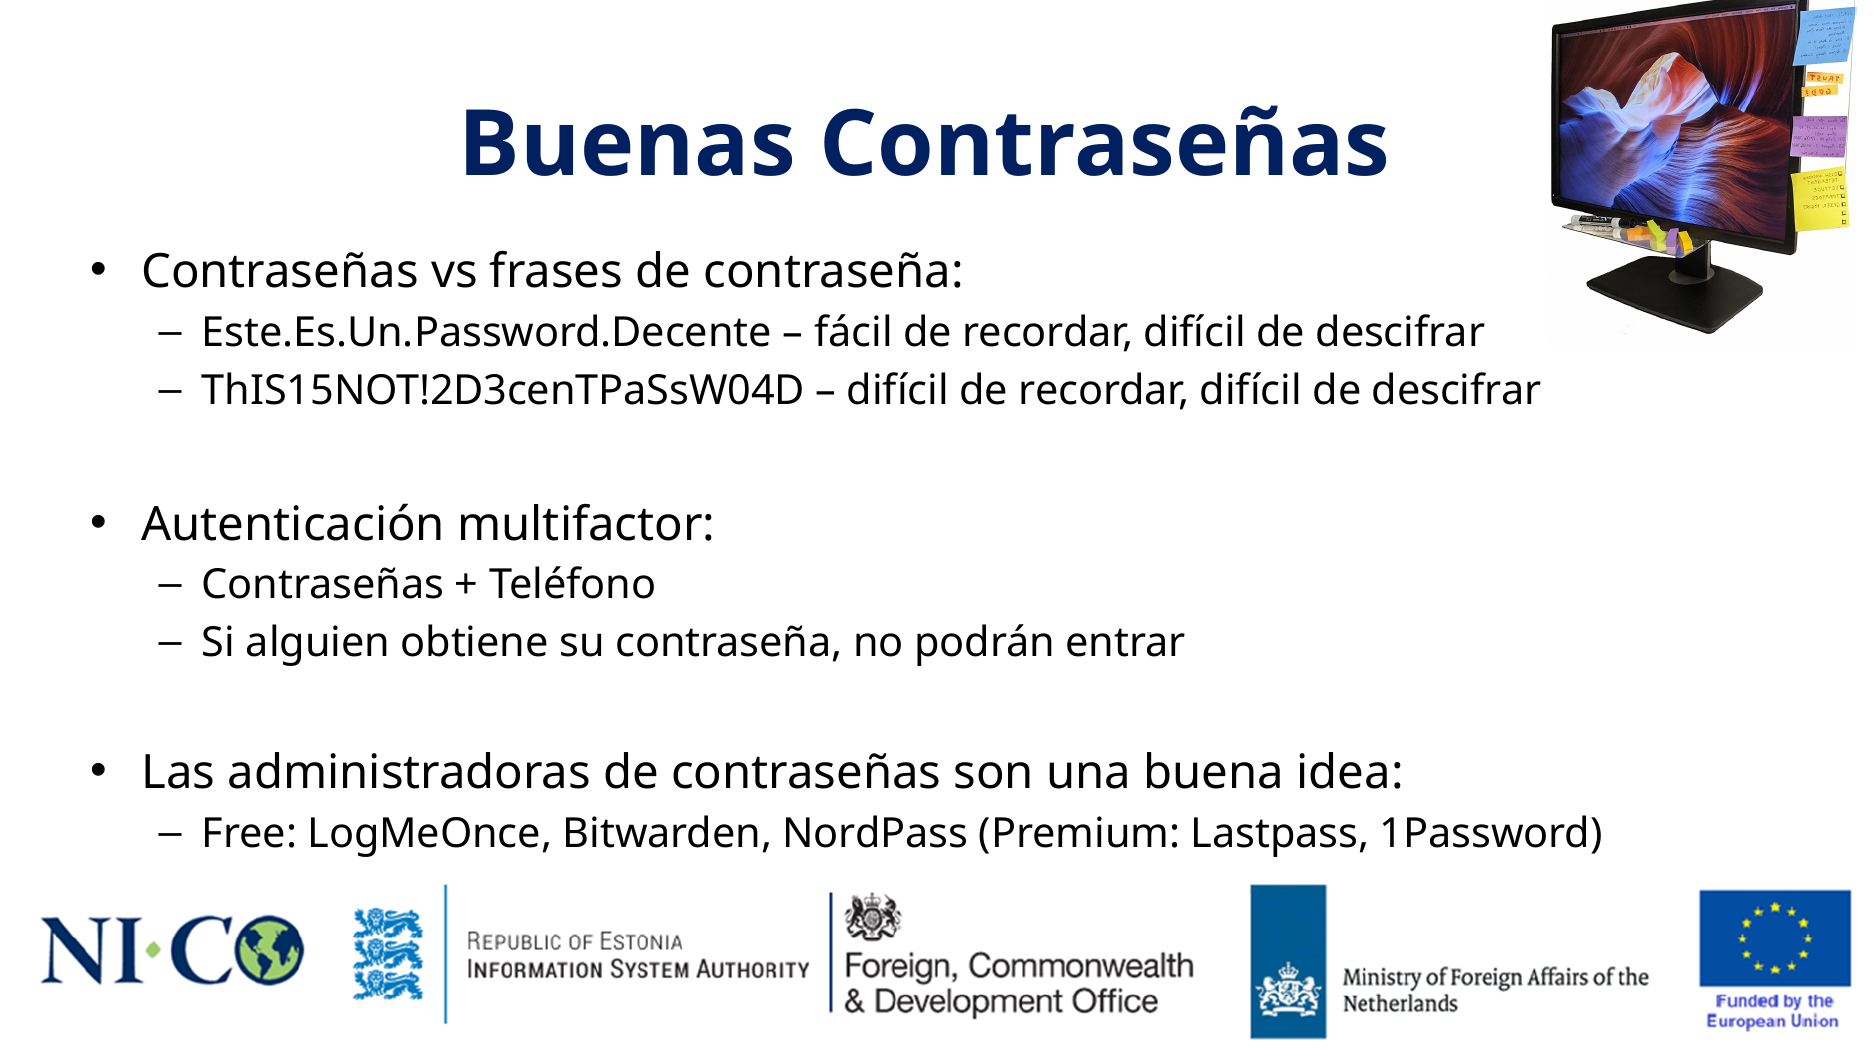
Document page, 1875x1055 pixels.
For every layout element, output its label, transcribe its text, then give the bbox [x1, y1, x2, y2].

picture [1549, 0, 1857, 347]
list Contraseñas vs frases de contraseña: Este.Es.Un.Password.Decente – fácil de recordar, difícil de descifrar ThIS15NOT!2D3cenTPaSsW04D – difícil de recordar, difícil de descifrar Autenticación multifactor: Contraseñas + Teléfono Si alguien obtiene su contraseña, no podrán entrar Las administradoras de contraseñas son una buena idea: Free: LogMeOnce, Bitwarden, NordPass (Premium: Lastpass, 1Password) [75, 232, 1775, 865]
title Buenas Contraseñas [75, 45, 1544, 232]
picture [0, 880, 1875, 1054]
